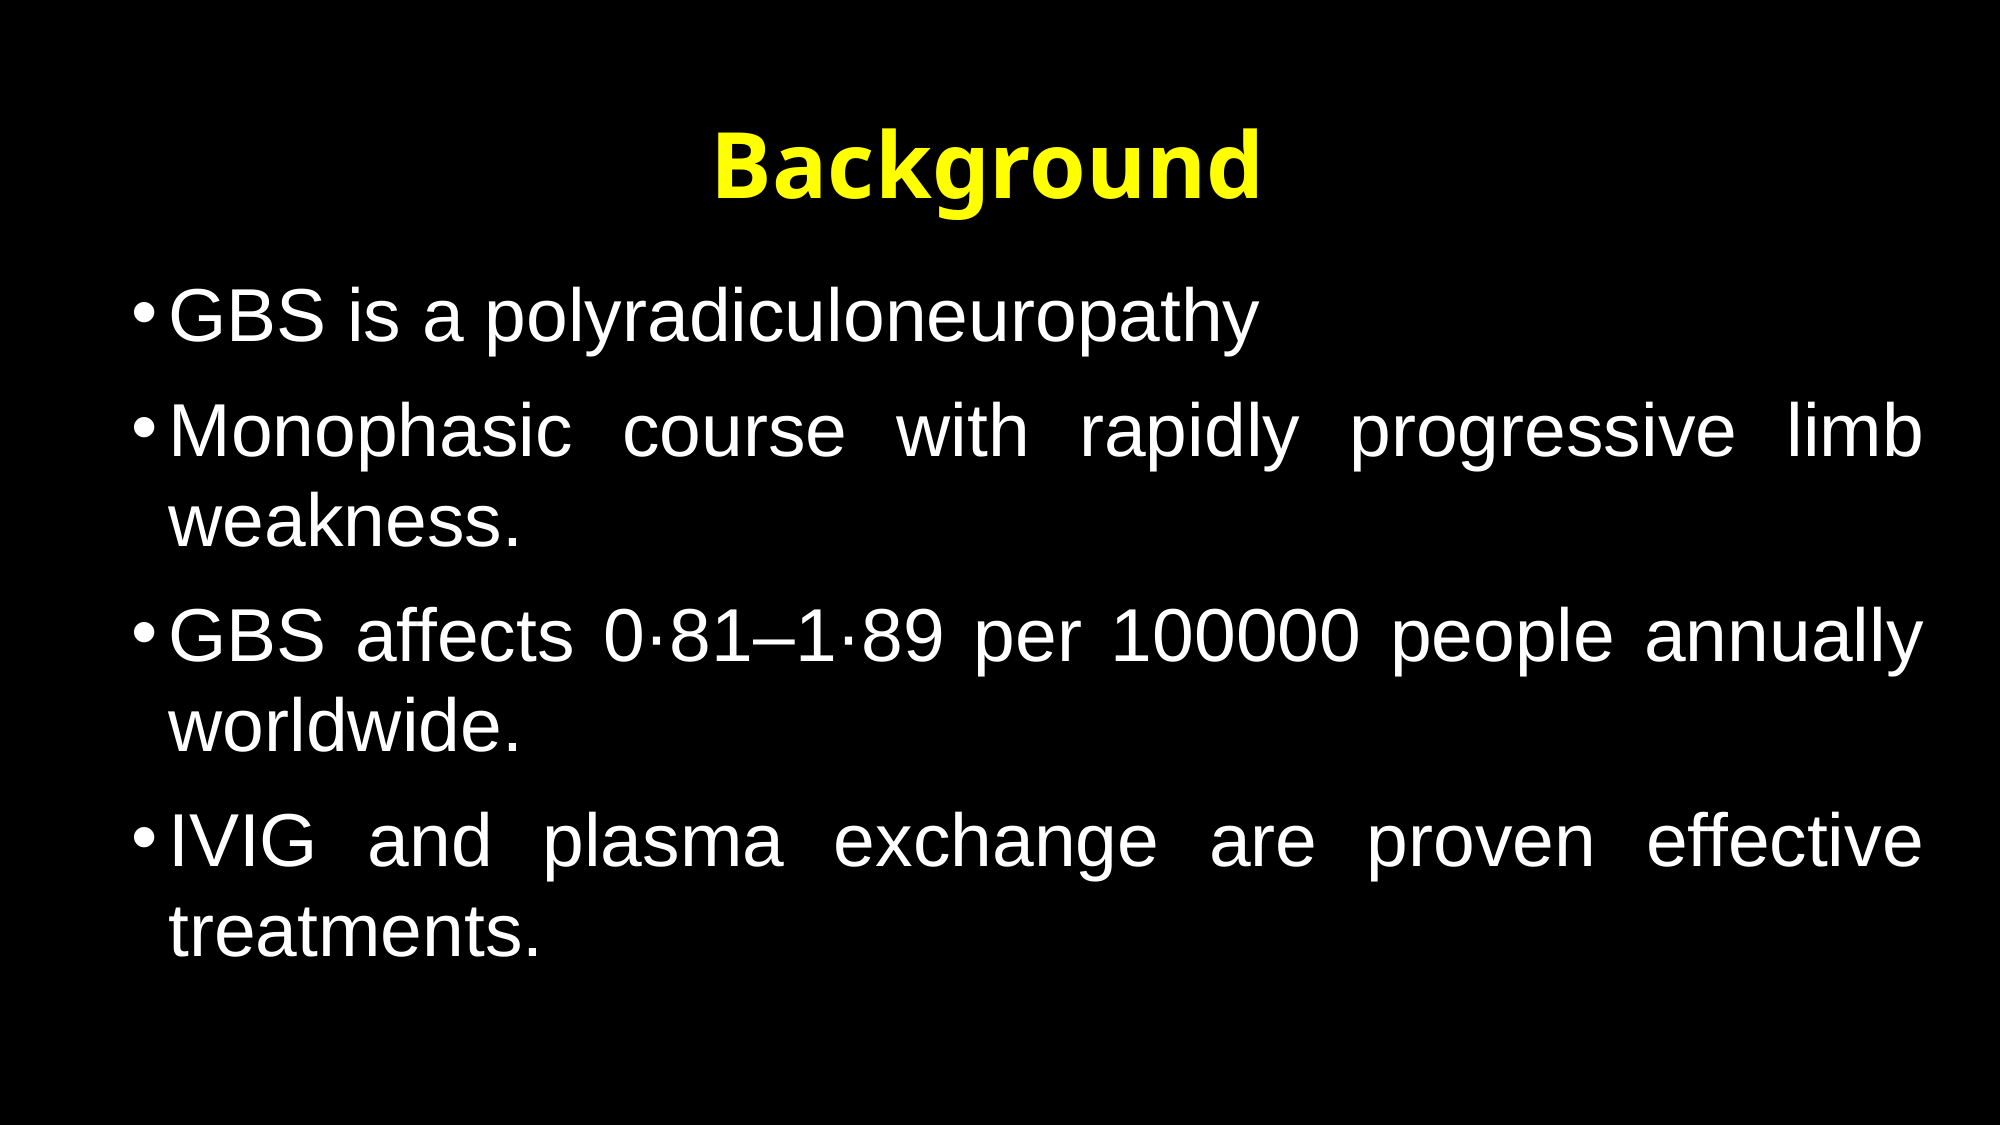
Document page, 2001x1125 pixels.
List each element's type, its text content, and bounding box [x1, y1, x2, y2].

title Background [137, 59, 1863, 259]
list GBS is a polyradiculoneuropathy Monophasic course with rapidly progressive limb weakness. GBS affects 0·81–1·89 per 100000 people annually worldwide. IVIG and plasma exchange are proven effective treatments. [116, 259, 1941, 1025]
